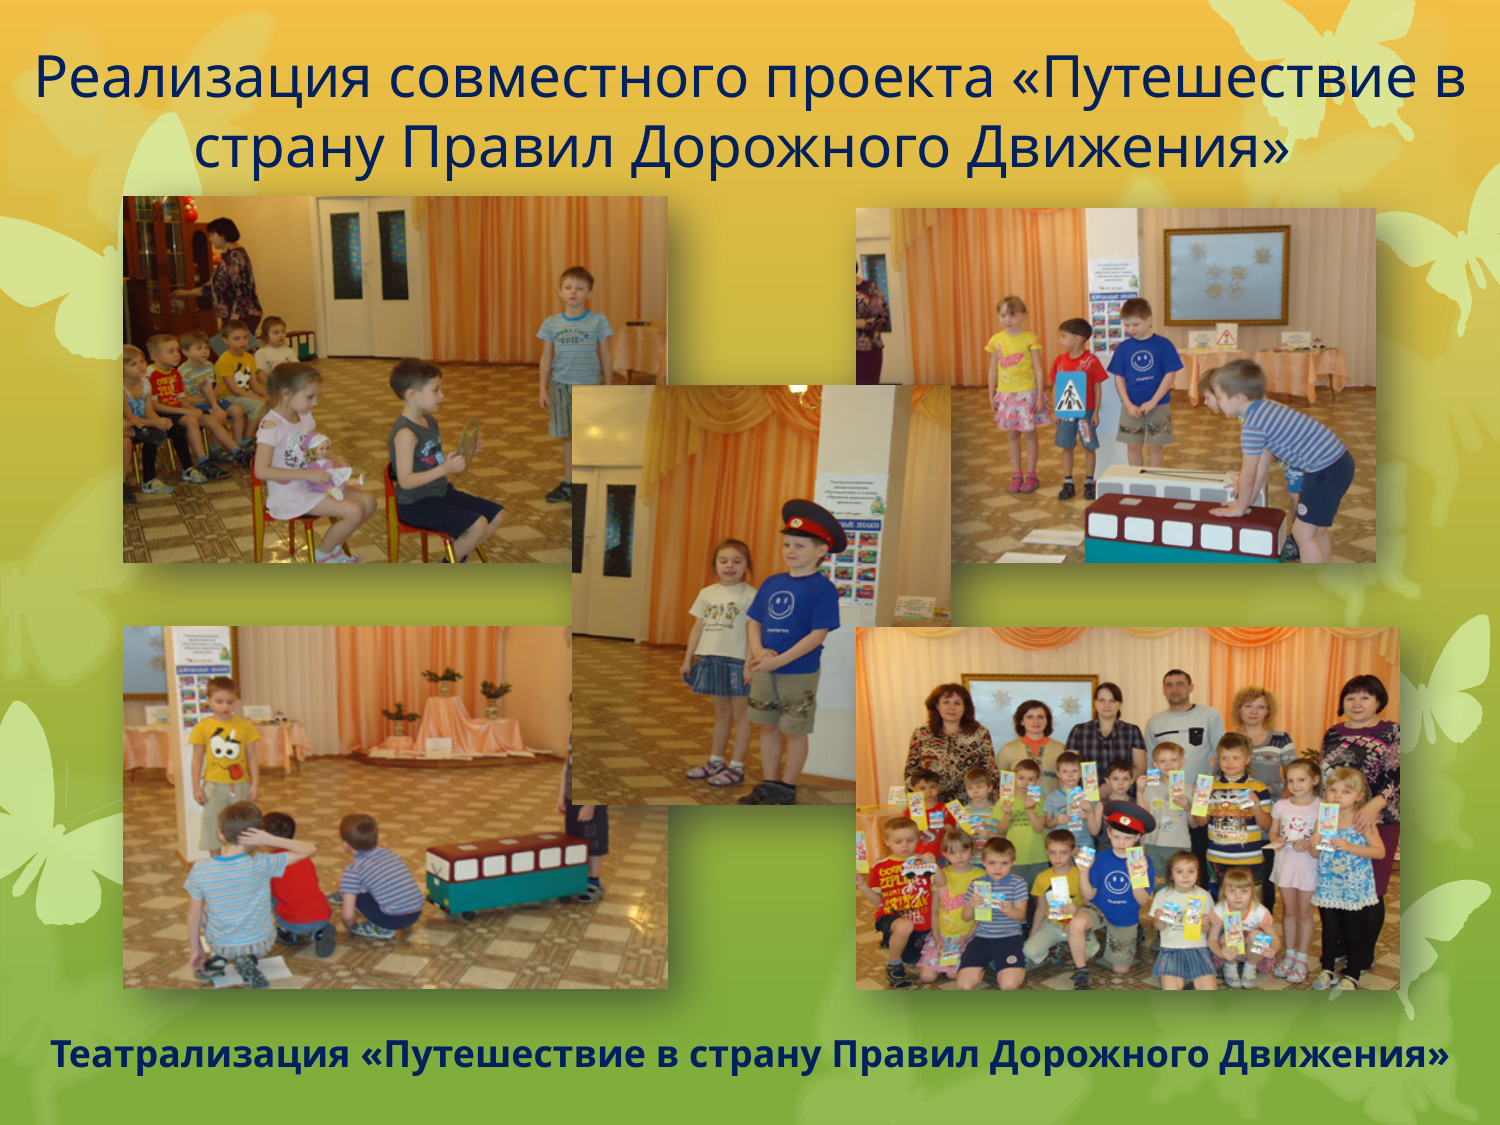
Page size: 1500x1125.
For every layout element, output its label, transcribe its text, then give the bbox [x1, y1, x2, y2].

picture [123, 207, 1401, 990]
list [123, 195, 668, 563]
text_box Театрализация «Путешествие в страну Правил Дорожного Движения» [0, 1023, 1500, 1125]
title Реализация совместного проекта «Путешествие в страну Правил Дорожного Движения» [0, 0, 1500, 218]
